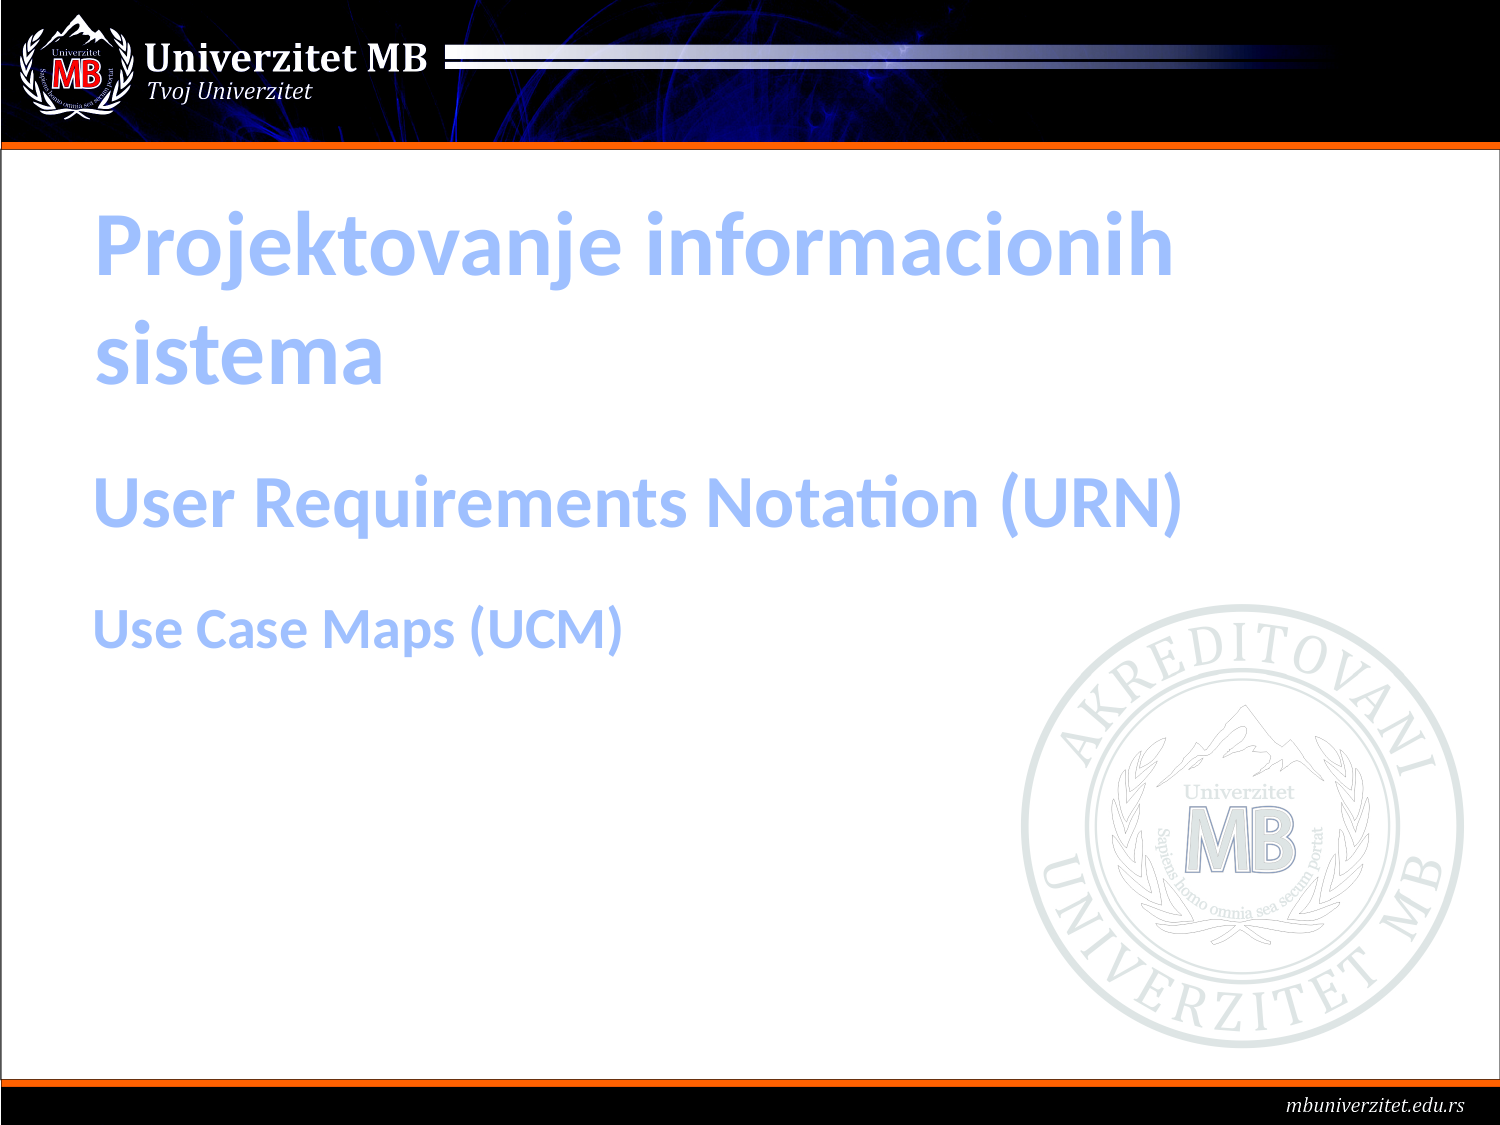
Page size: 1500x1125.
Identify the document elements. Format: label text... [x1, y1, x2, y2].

text_box Use Case Maps (UCM) [77, 542, 1390, 708]
picture [0, 0, 1500, 1125]
text_box Projektovanje informacionih sistema [79, 172, 1355, 414]
title User Requirements Notation (URN) [77, 414, 1390, 542]
